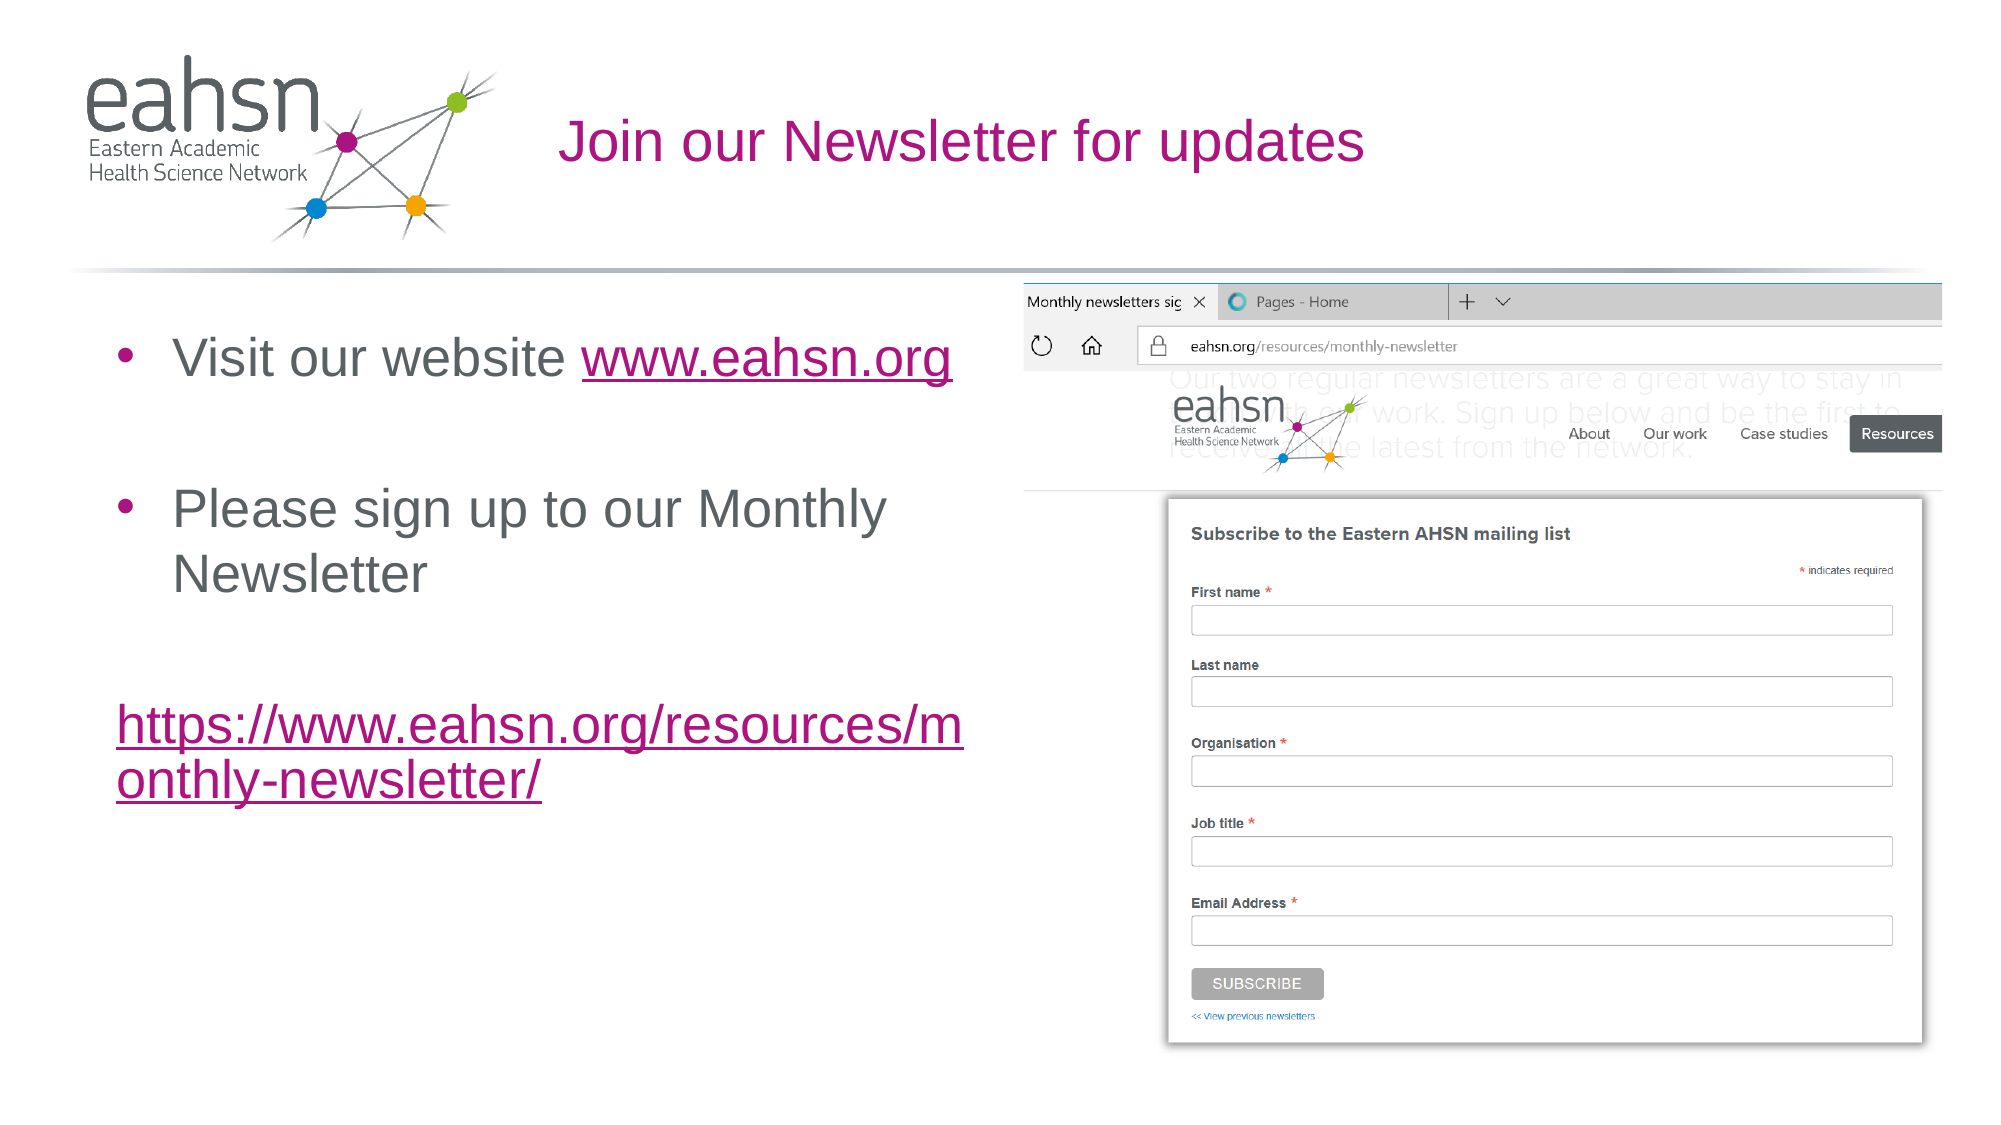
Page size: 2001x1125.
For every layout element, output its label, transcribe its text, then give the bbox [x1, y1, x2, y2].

picture [55, 54, 1945, 1059]
list Visit our website www.eahsn.org Please sign up to our Monthly Newsletter https://www.eahsn.org/resources/monthly-newsletter/ [101, 314, 985, 1090]
title Join our Newsletter for updates [543, 66, 1900, 211]
